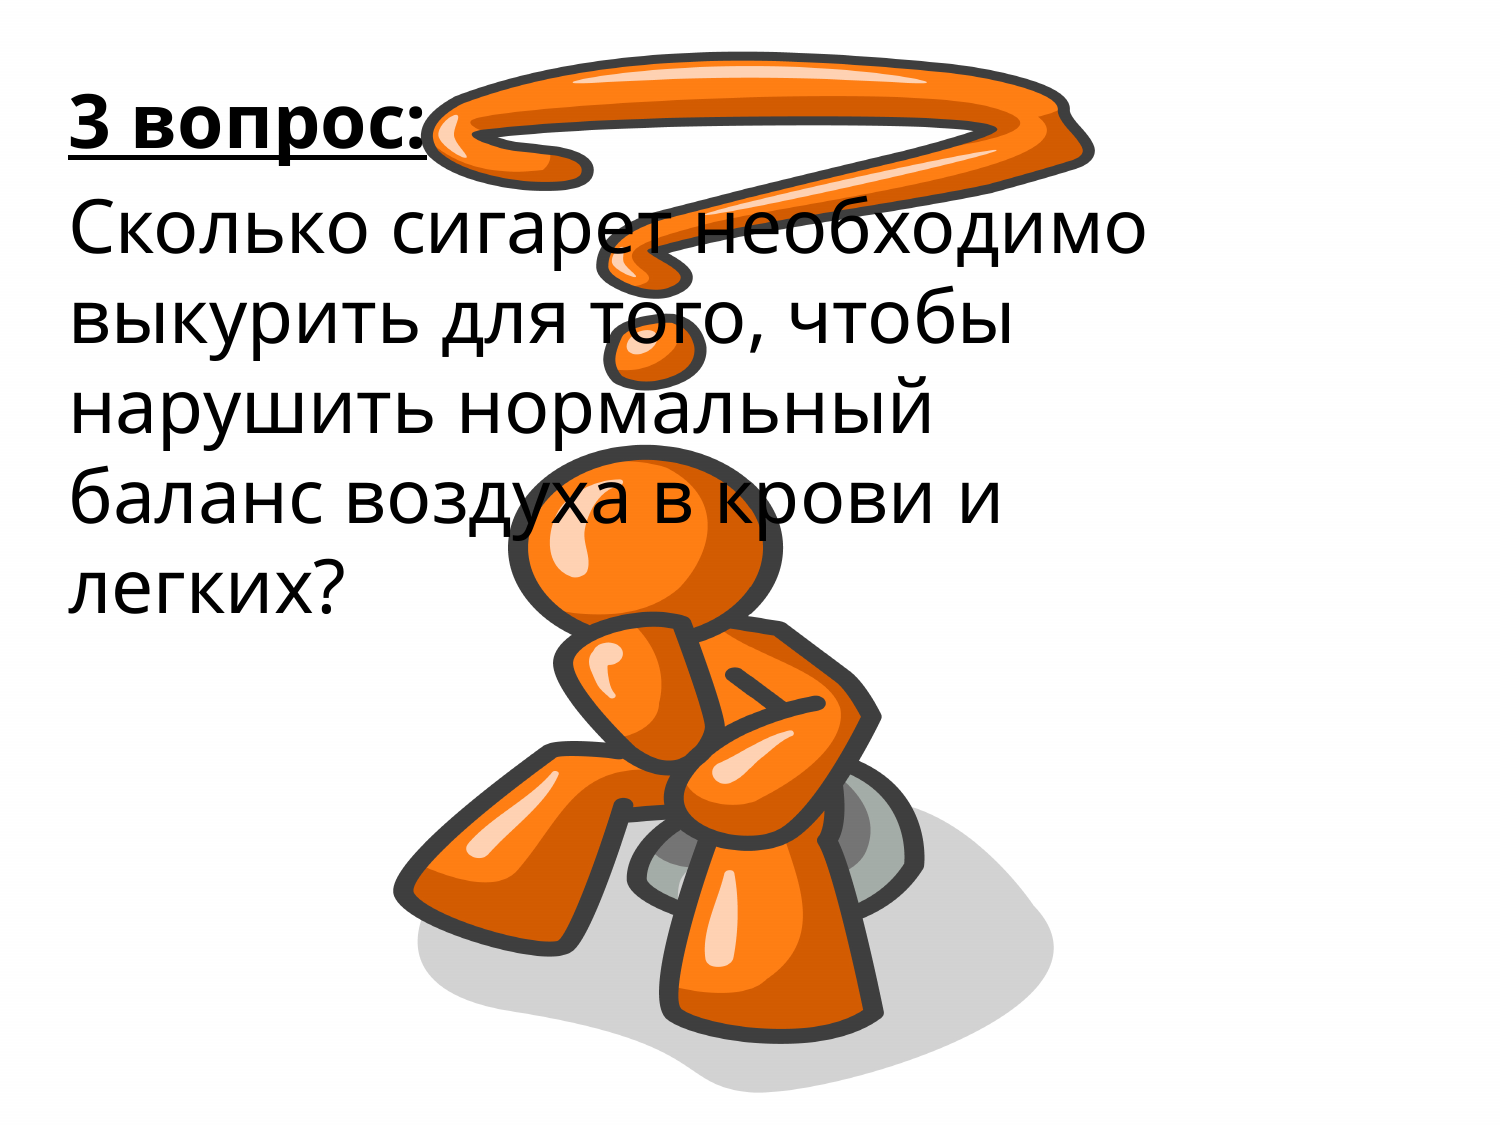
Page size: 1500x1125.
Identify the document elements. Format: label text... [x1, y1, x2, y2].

text_box 3 вопрос: Сколько сигарет необходимо выкурить для того, чтобы нарушить нормальный баланс воздуха в крови и легких? [53, 66, 1211, 923]
picture [0, 0, 1500, 1125]
